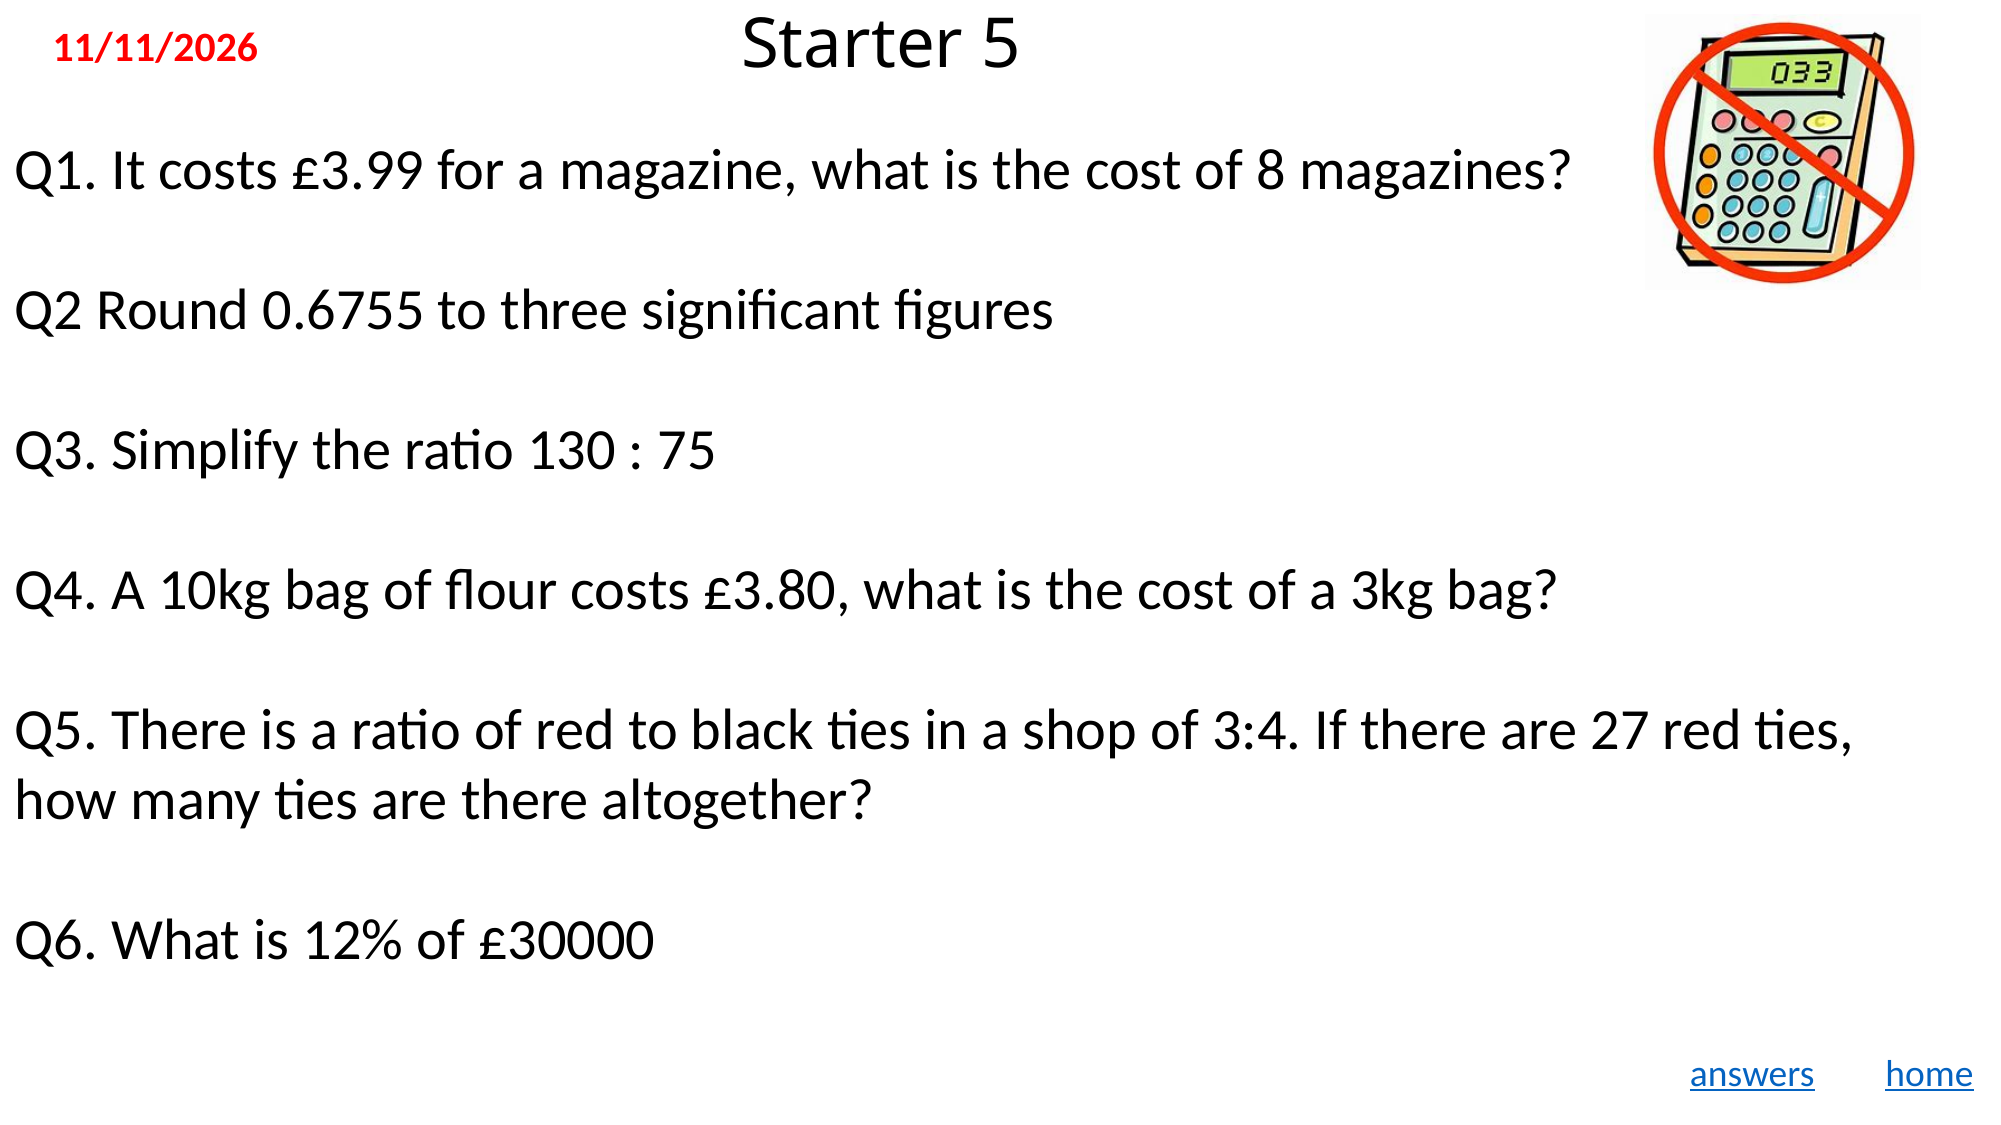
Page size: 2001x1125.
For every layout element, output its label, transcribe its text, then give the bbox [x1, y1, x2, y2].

text_box home [1870, 1041, 1989, 1102]
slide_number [37, 14, 488, 75]
text_box Q1. It costs £3.99 for a magazine, what is the cost of 8 magazines? Q2 Round 0.6755 to three significant figures Q3. Simplify the ratio 130 : 75 Q4. A 10kg bag of flour costs £3.80, what is the cost of a 3kg bag? Q5. There is a ratio of red to black ties in a shop of 3:4. If there are 27 red ties, how many ties are there altogether? Q6. What is 12% of £30000 [0, 124, 1971, 979]
text_box answers [1675, 1041, 1830, 1102]
title Starter 5 [454, 0, 1309, 90]
picture [1645, 14, 1921, 290]
